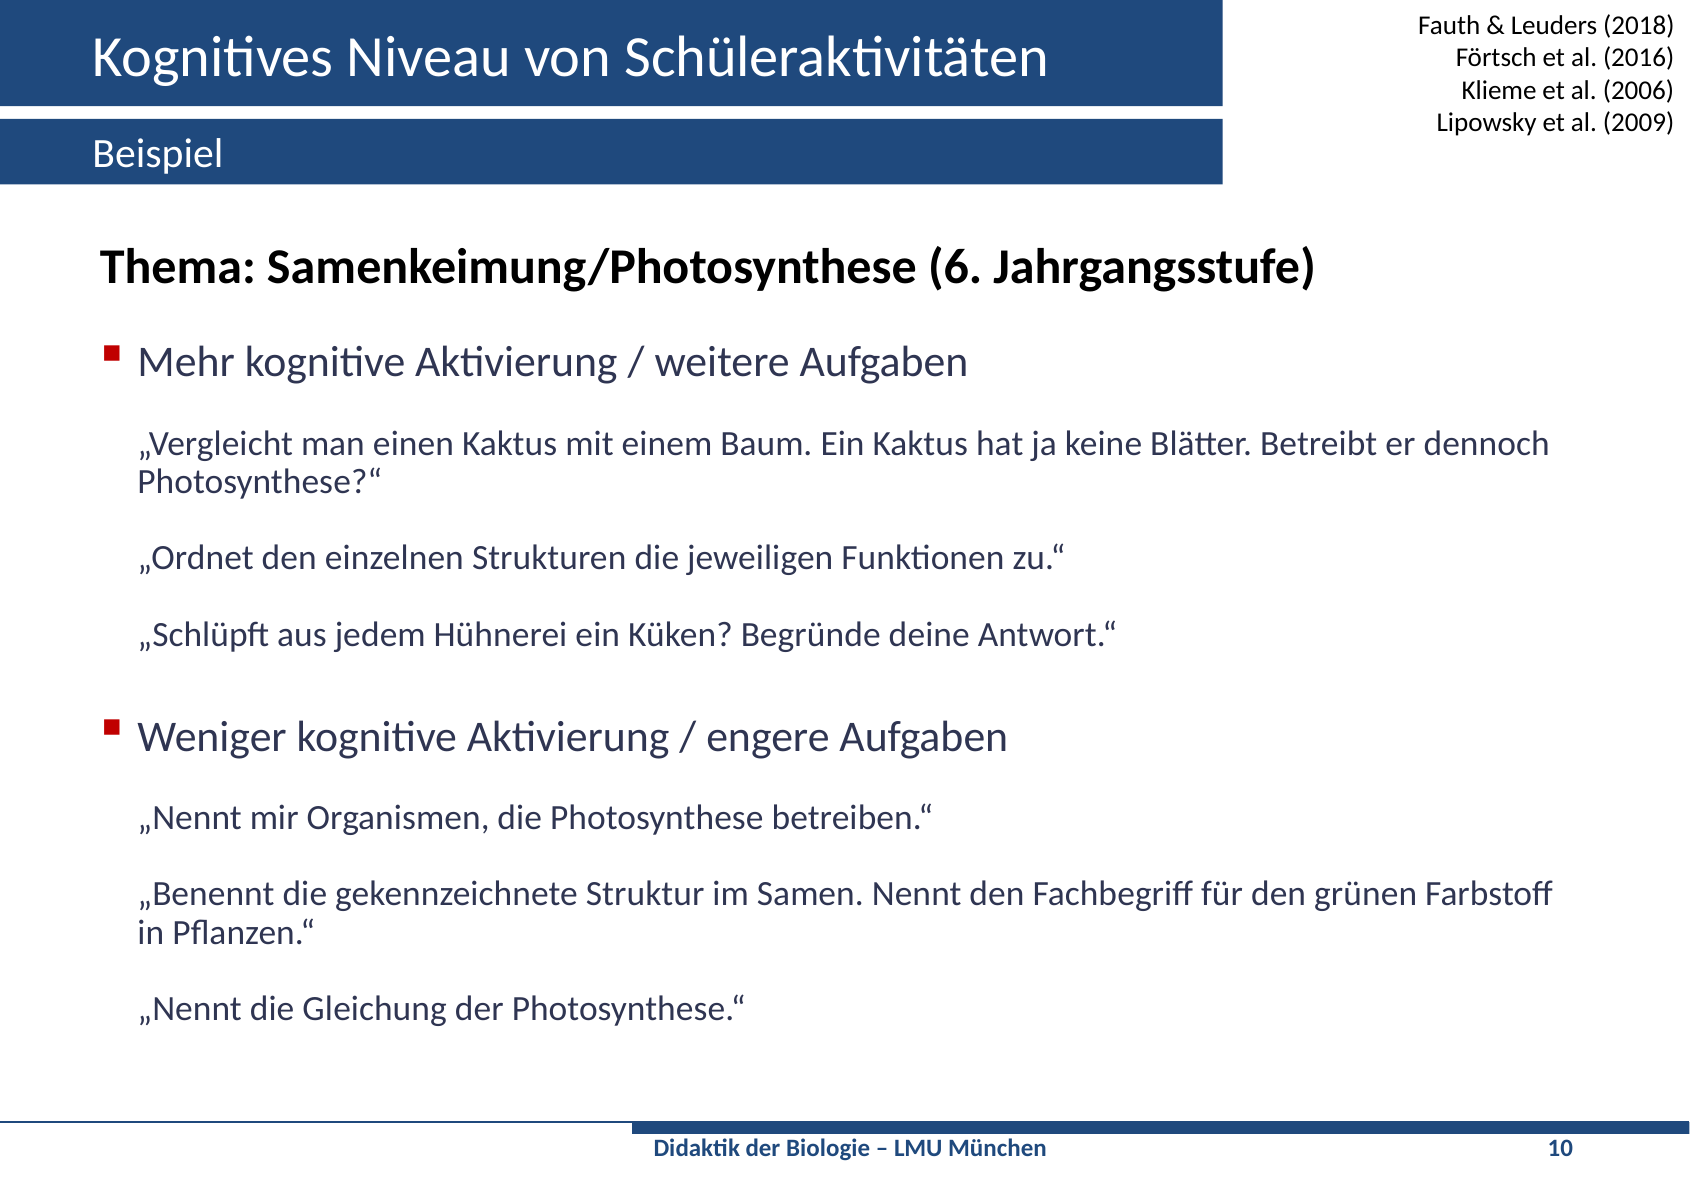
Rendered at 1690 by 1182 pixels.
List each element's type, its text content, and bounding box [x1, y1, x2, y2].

list Beispiel [76, 117, 1211, 185]
text_box Fauth & Leuders (2018) Förtsch et al. (2016) Klieme et al. (2006) Lipowsky et al. (2009) [1222, 0, 1690, 237]
list Thema: Samenkeimung/Photosynthese (6. Jahrgangsstufe) Mehr kognitive Aktivierung / weitere Aufgaben „Vergleicht man einen Kaktus mit einem Baum. Ein Kaktus hat ja keine Blätter. Betreibt er dennoch Photosynthese?“ „Ordnet den einzelnen Strukturen die jeweiligen Funktionen zu.“ „Schlüpft aus jedem Hühnerei ein Küken? Begründe deine Antwort.“ Weniger kognitive Aktivierung / engere Aufgaben „Nennt mir Organismen, die Photosynthese betreiben.“ „Benennt die gekennzeichnete Struktur im Samen. Nennt den Fachbegriff für den grünen Farbstoff in Pflanzen.“ „Nennt die Gleichung der Photosynthese.“ [84, 165, 1605, 1016]
title Kognitives Niveau von Schüleraktivitäten [76, 0, 1211, 107]
